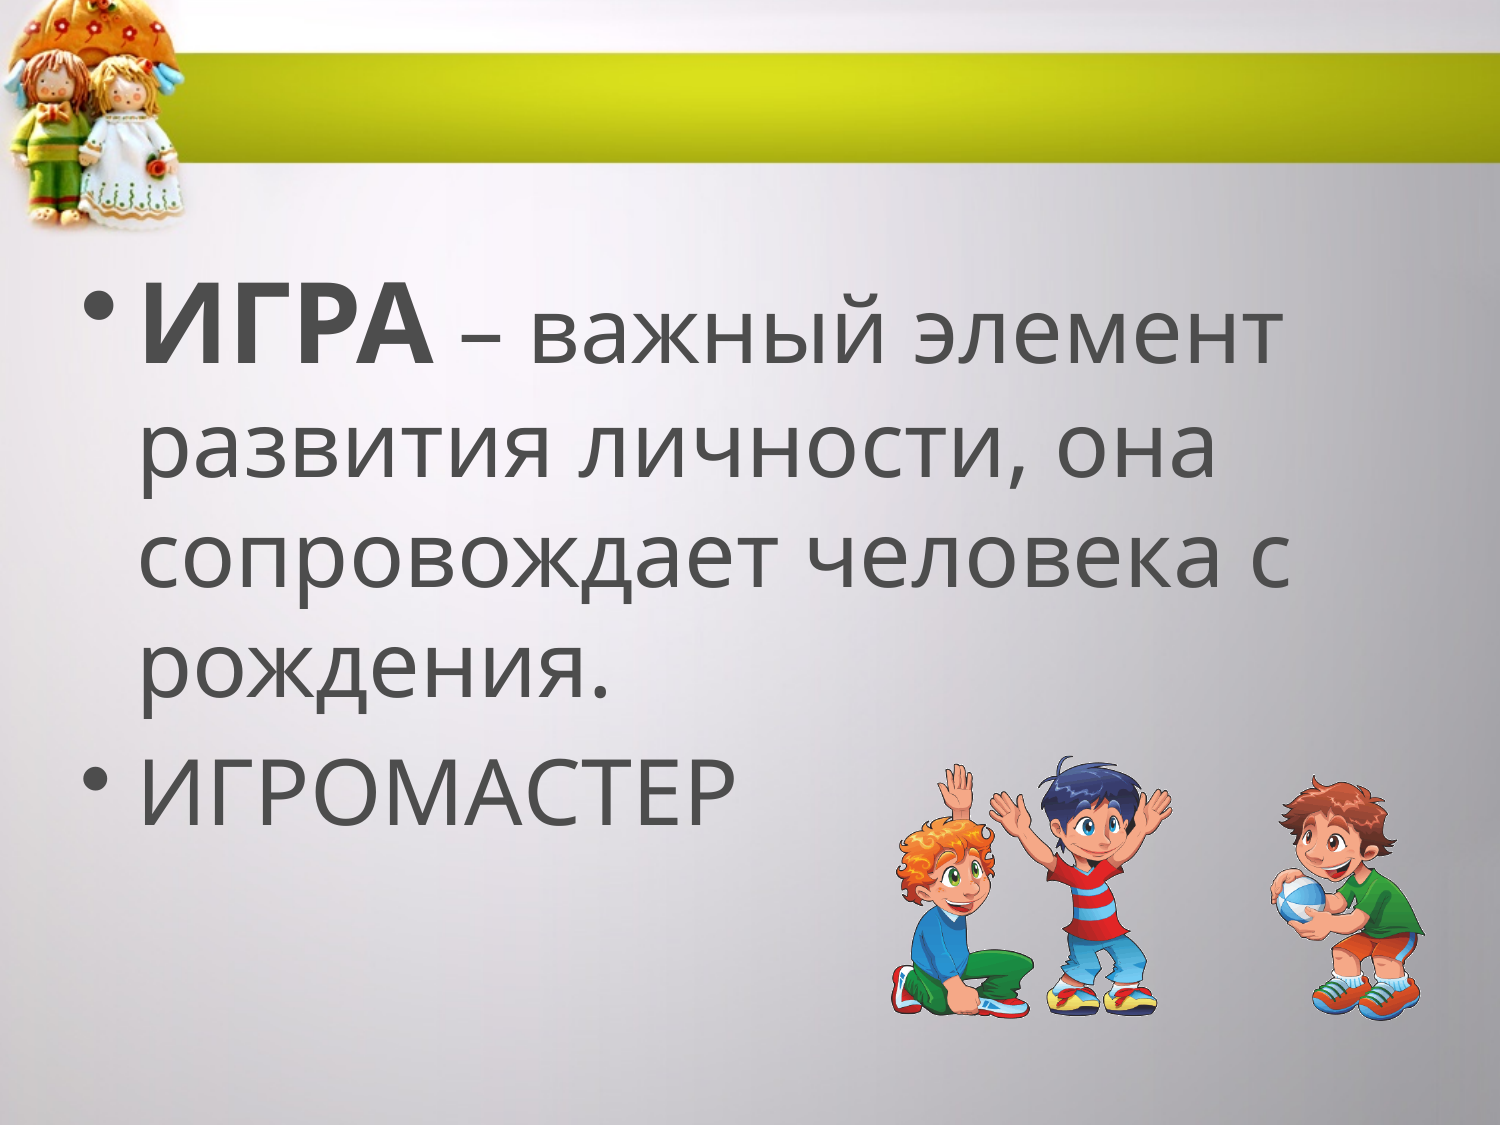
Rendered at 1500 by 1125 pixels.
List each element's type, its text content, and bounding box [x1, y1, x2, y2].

picture [0, 0, 1500, 1125]
list ИГРА – важный элемент развития личности, она сопровождает человека с рождения. ИГРОМАСТЕР [64, 243, 1447, 1083]
